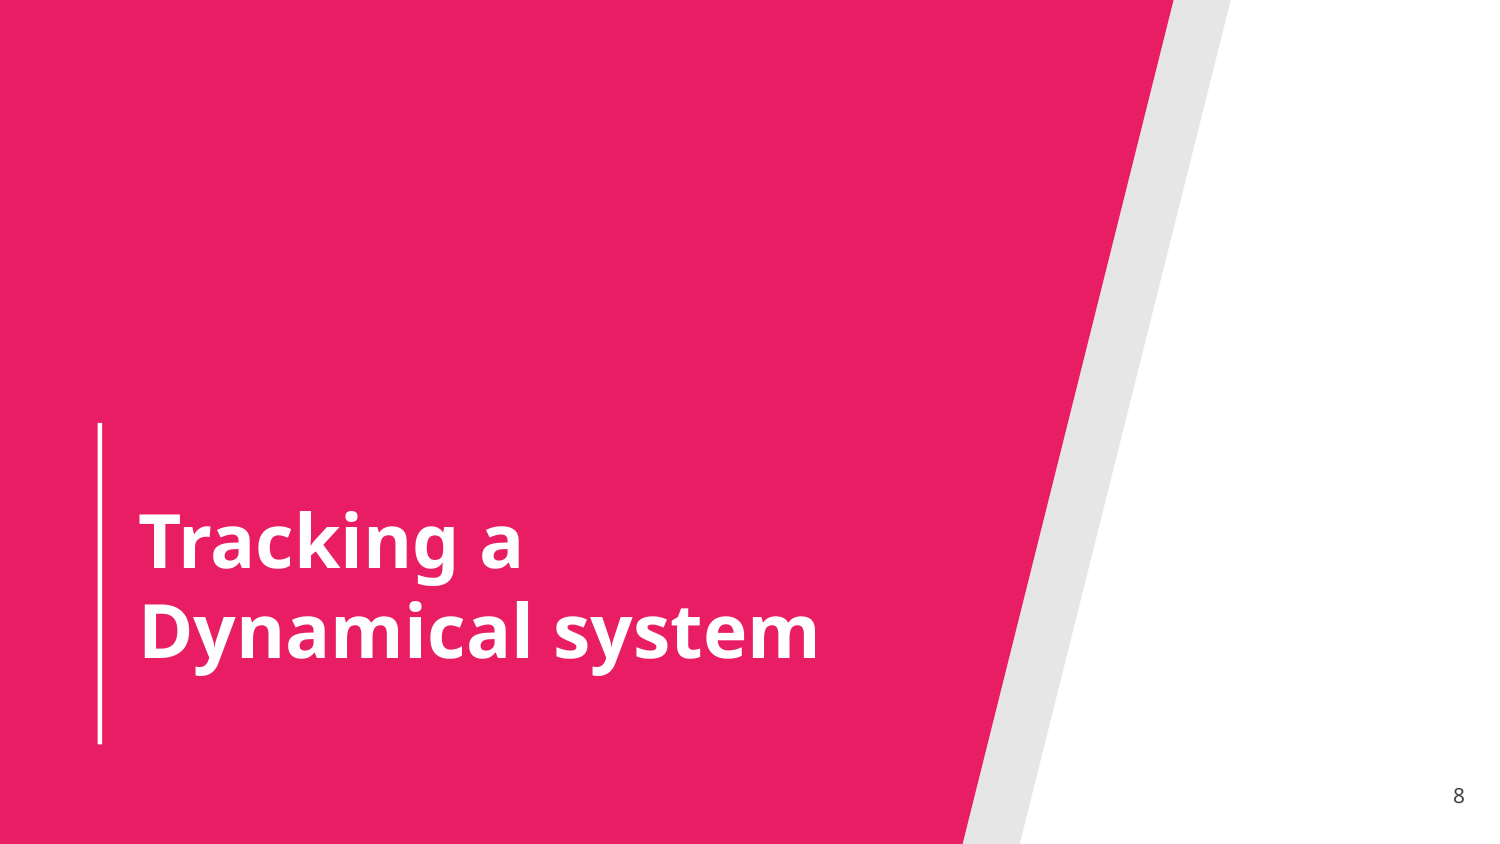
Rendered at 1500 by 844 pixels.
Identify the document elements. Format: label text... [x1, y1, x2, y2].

title Tracking a Dynamical system [123, 422, 953, 745]
slide_number 8 [1389, 764, 1480, 830]
